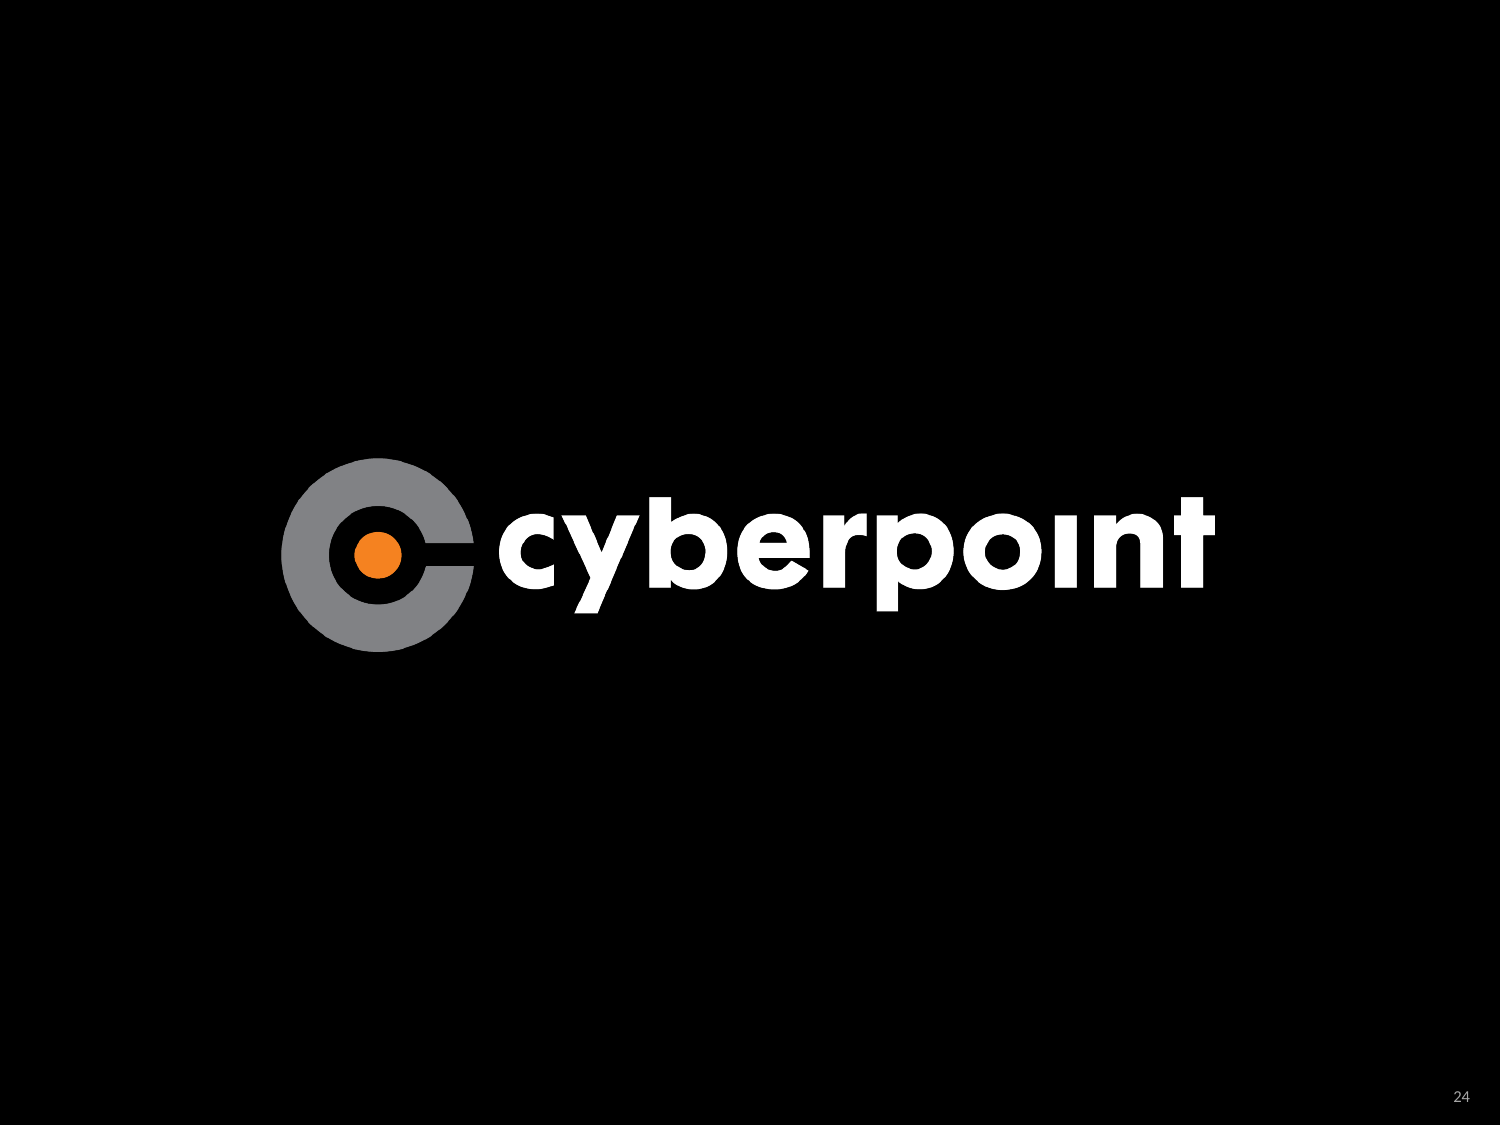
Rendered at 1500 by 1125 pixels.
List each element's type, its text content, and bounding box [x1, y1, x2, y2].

slide_number 24 [1135, 1066, 1486, 1125]
picture [271, 448, 1225, 662]
